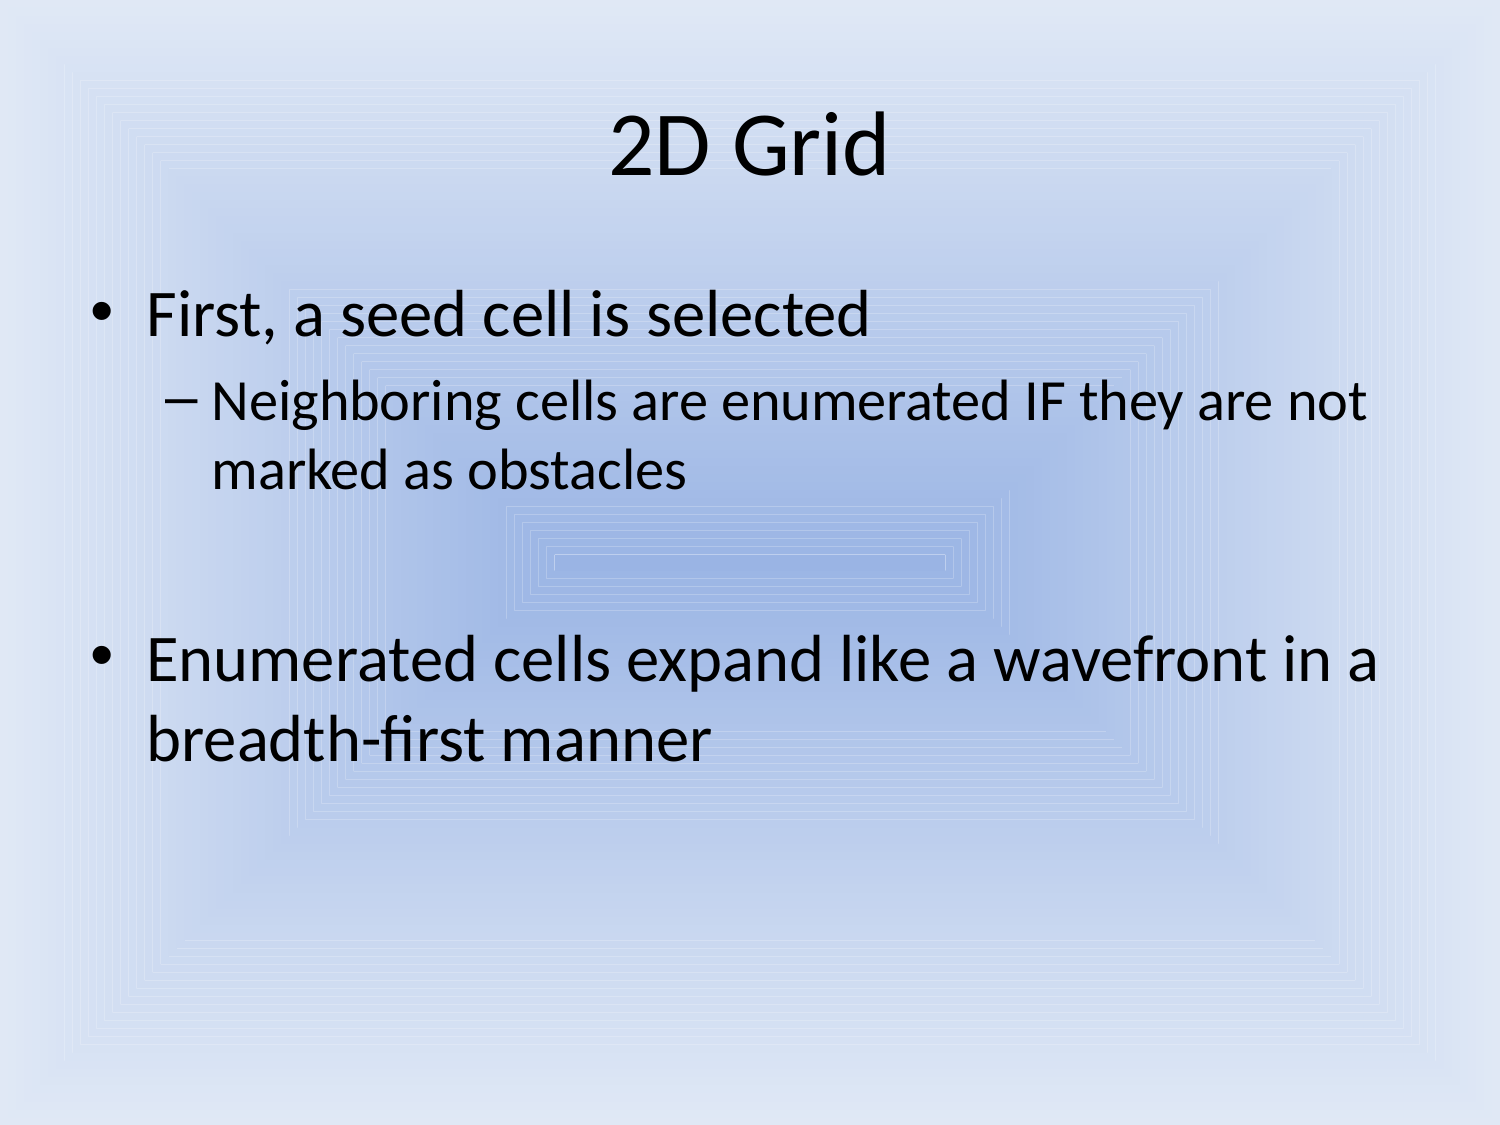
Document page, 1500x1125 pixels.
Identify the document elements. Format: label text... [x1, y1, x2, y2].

title 2D Grid [75, 45, 1425, 233]
list First, a seed cell is selected Neighboring cells are enumerated IF they are not marked as obstacles Enumerated cells expand like a wavefront in a breadth-first manner [75, 262, 1425, 1005]
